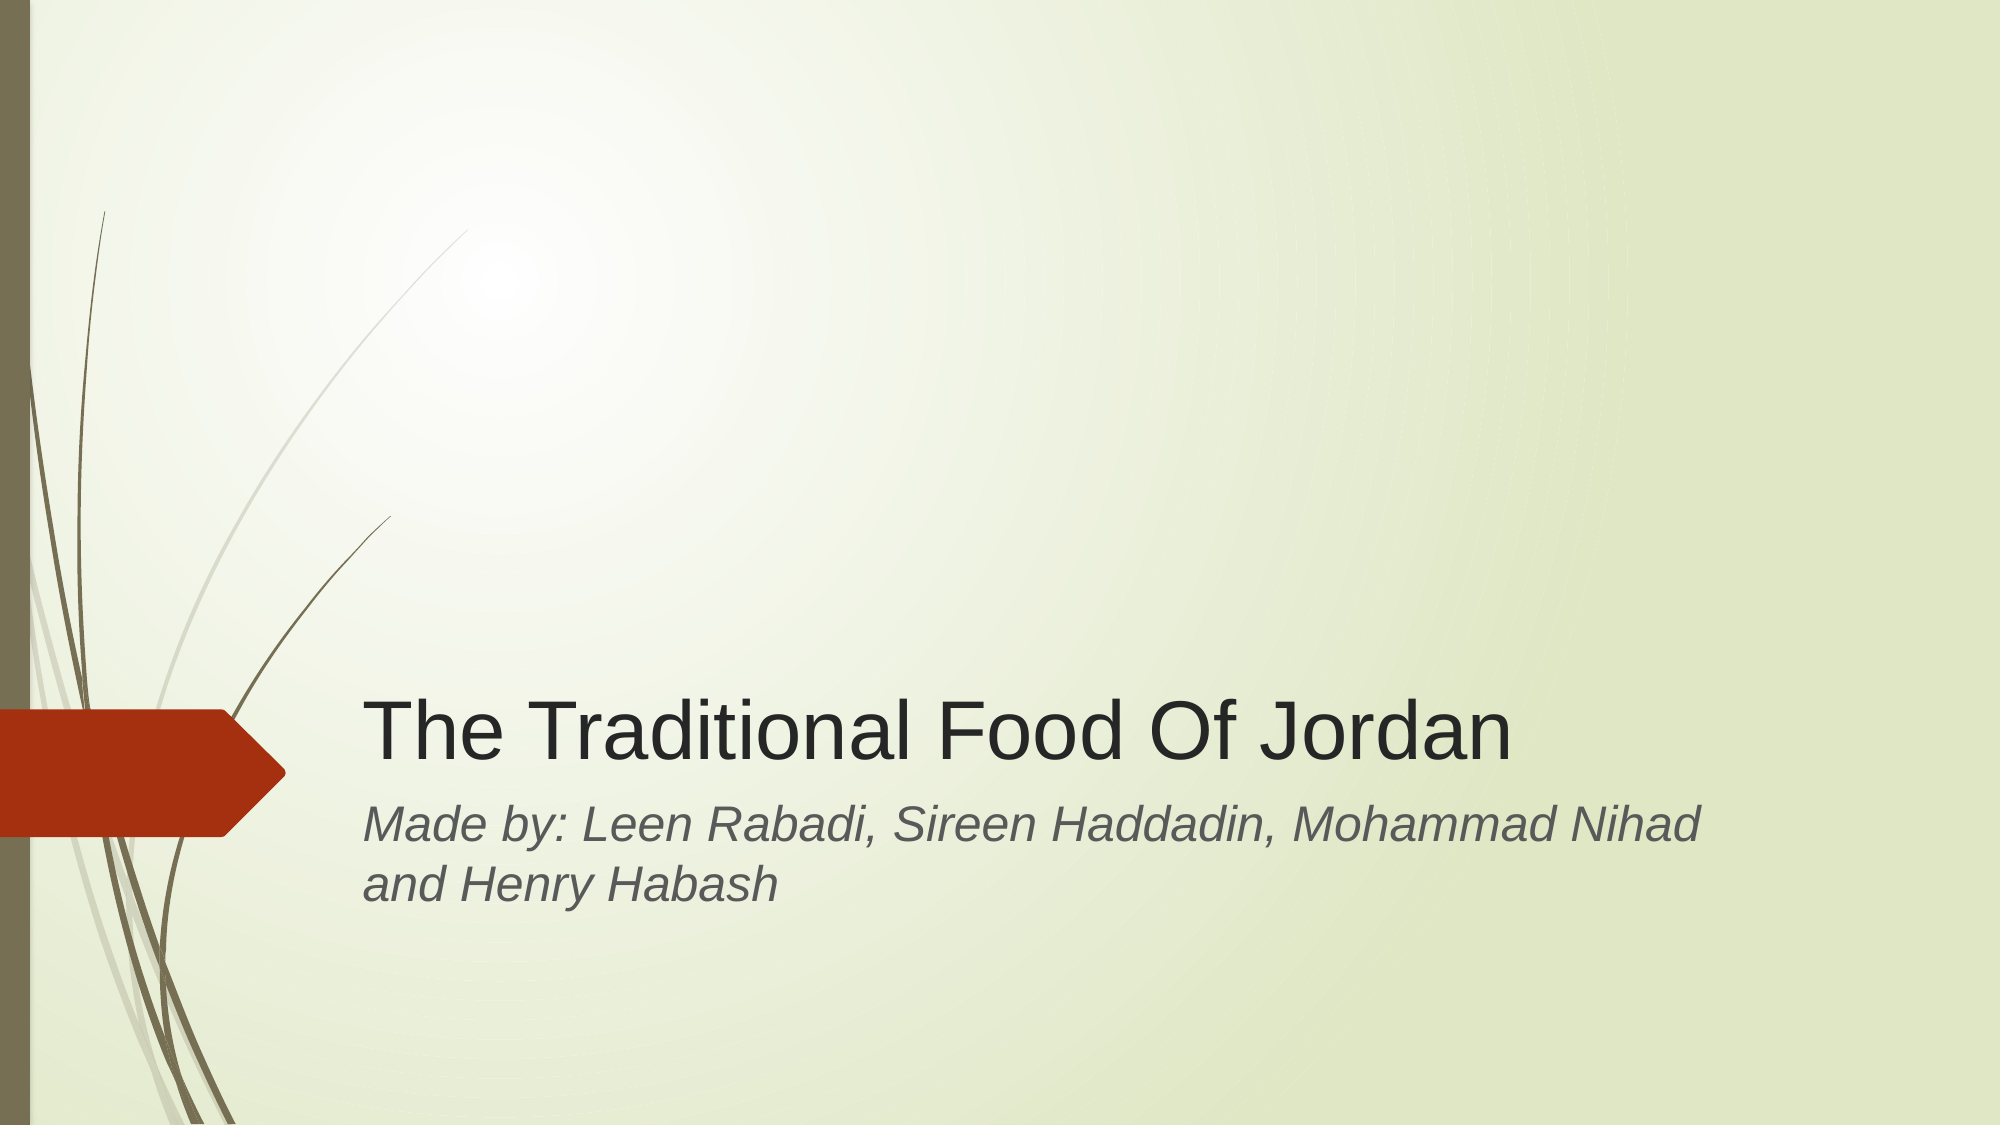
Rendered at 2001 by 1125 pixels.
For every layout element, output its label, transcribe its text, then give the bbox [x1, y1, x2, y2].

subtitle Made by: Leen Rabadi, Sireen Haddadin, Mohammad Nihad and Henry Habash [347, 783, 1811, 969]
title The Traditional Food Of Jordan [347, 412, 1811, 783]
